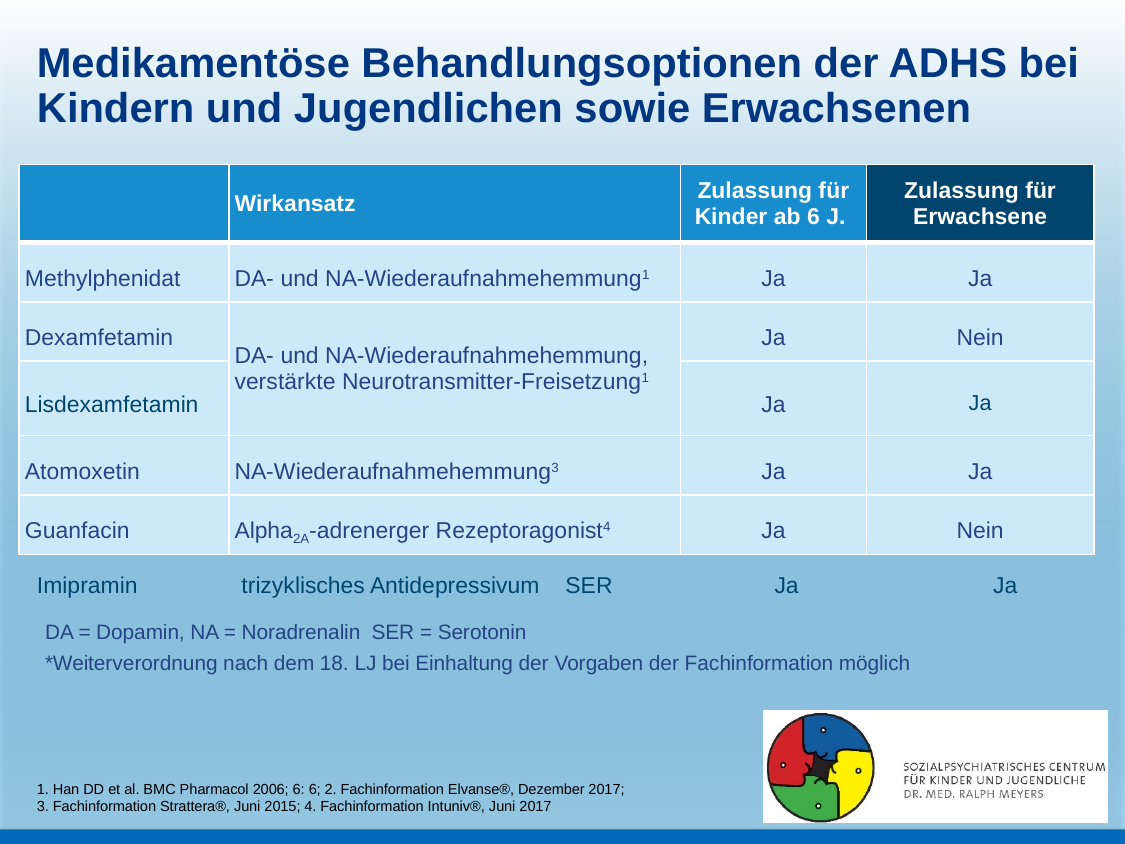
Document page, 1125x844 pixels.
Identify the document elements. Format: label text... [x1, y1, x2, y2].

table_cell DA- und NA-Wiederaufnahmehemmung1 [230, 245, 680, 301]
table_cell NA-Wiederaufnahmehemmung3 [230, 436, 680, 494]
table_cell Methylphenidat [20, 245, 228, 301]
title Medikamentöse Behandlungsoptionen der ADHS bei Kindern und Jugendlichen sowie Erwachsenen [22, 33, 1103, 162]
table_cell Ja [867, 362, 1093, 435]
table_cell Ja [681, 496, 866, 554]
list 1. Han DD et al. BMC Pharmacol 2006; 6: 6; 2. Fachinformation Elvanse®, Dezember 2017; 3. Fachinformation Strattera®, Juni 2015; 4. Fachinformation Intuniv®, Juni 2017 [22, 727, 757, 823]
table_cell Guanfacin [20, 496, 228, 554]
table_cell Dexamfetamin [20, 303, 228, 360]
table_cell Ja [867, 436, 1093, 494]
table_cell Atomoxetin [20, 436, 228, 494]
text_box Imipramin trizyklisches Antidepressivum SER Ja Ja [22, 563, 1094, 606]
table_header Zulassung für Erwachsene [867, 165, 1093, 240]
table_cell Ja [681, 362, 866, 435]
table_header Wirkansatz [230, 165, 680, 240]
table_cell Ja [867, 245, 1093, 301]
picture [763, 710, 1109, 823]
table_header [20, 165, 228, 240]
table_cell Nein [867, 303, 1093, 360]
table_cell DA- und NA-Wiederaufnahmehemmung, verstärkte Neurotransmitter-Freisetzung1 [230, 303, 680, 435]
table_cell Alpha2A-adrenerger Rezeptoragonist4 [230, 496, 680, 554]
table_cell Ja [681, 245, 866, 301]
table_cell Ja [681, 303, 866, 360]
table_cell Lisdexamfetamin [20, 362, 228, 435]
table_header Zulassung für Kinder ab 6 J. [681, 165, 866, 240]
table_cell Nein [867, 496, 1093, 554]
table_cell Ja [681, 436, 866, 494]
text_box DA = Dopamin, NA = Noradrenalin SER = Serotonin *Weiterverordnung nach dem 18. LJ bei Einhaltung der Vorgaben der Fachinformation möglich [44, 610, 931, 692]
